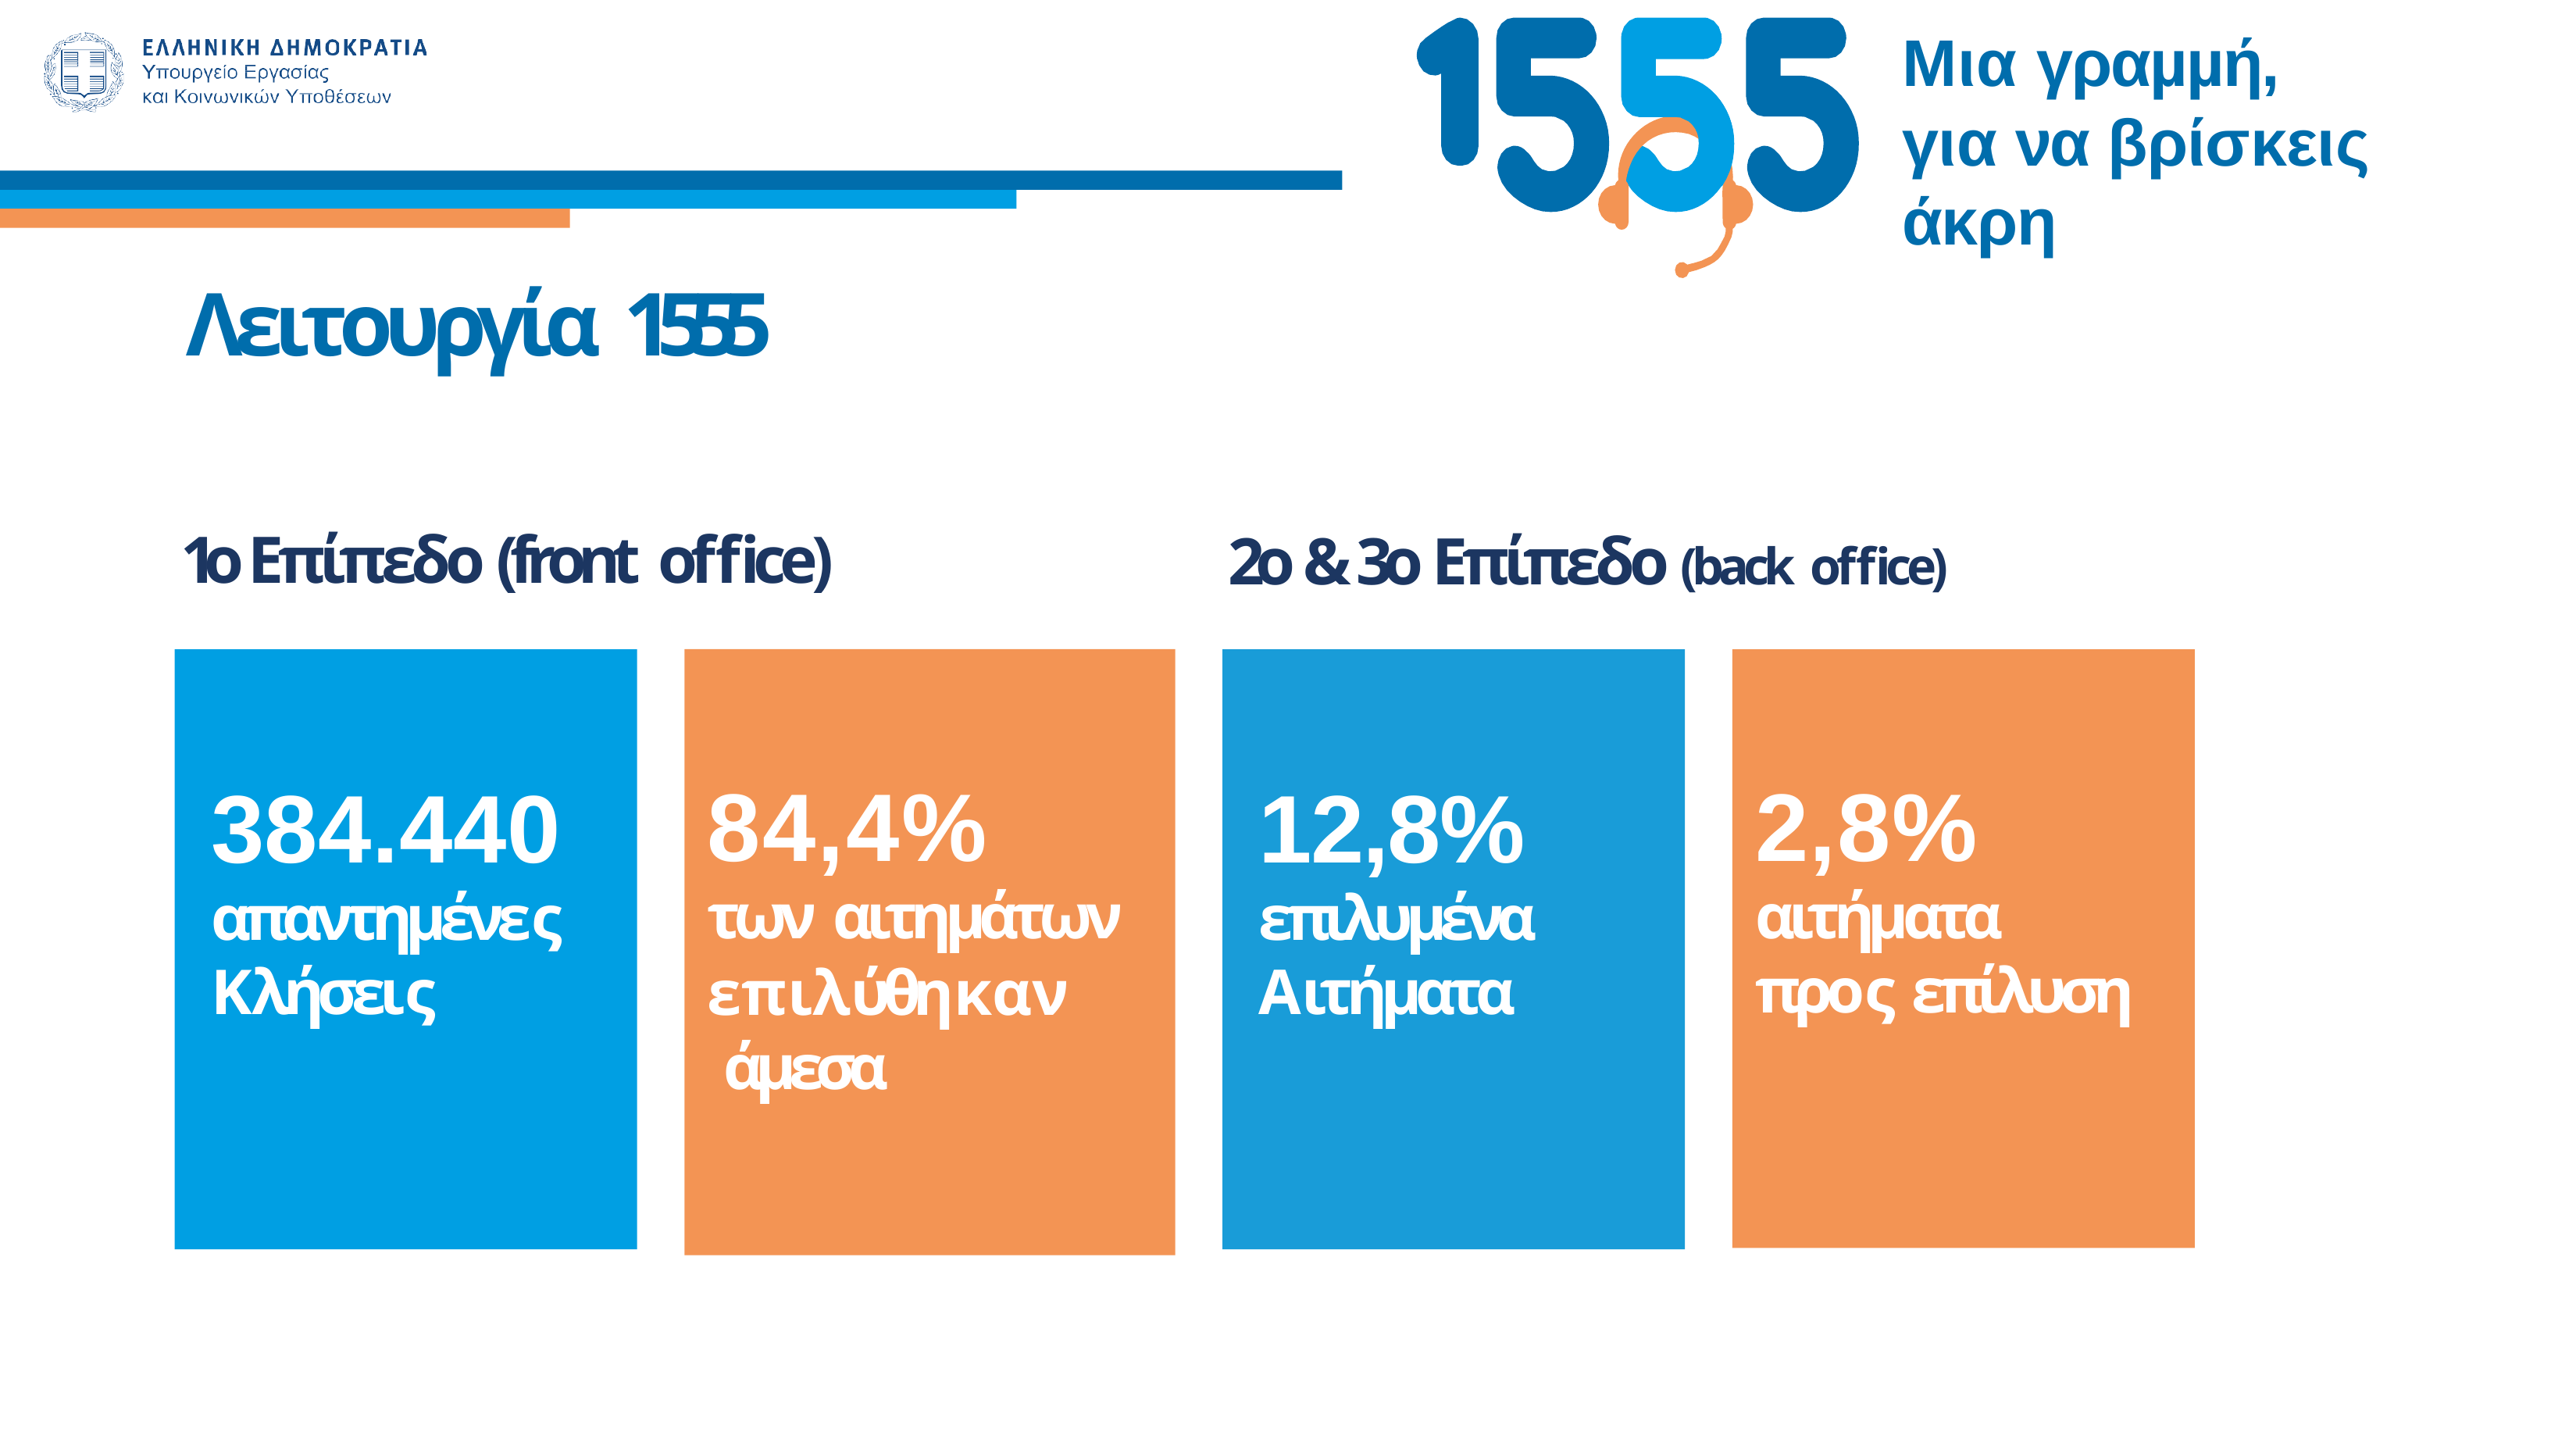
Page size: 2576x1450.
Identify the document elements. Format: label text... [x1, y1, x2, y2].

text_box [143, 39, 200, 55]
text_box 1ο Επίπεδο (front office) [179, 517, 898, 597]
text_box 384.440 απαντηµένες Κλήσεις [174, 649, 637, 1250]
text_box [44, 32, 124, 112]
text_box Λειτουργία 1555 [184, 267, 833, 374]
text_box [141, 64, 391, 103]
text_box [222, 39, 226, 55]
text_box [1416, 17, 1860, 279]
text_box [270, 39, 427, 56]
text_box 2,8% αιτήµατα προς επίλυση [1732, 649, 2195, 1248]
text_box Μια γραµµή, για να βρίσκεις άκρη [1900, 18, 2534, 259]
text_box 12,8% επιλυµένα Αιτήµατα [1222, 649, 1686, 1250]
text_box [205, 39, 217, 55]
text_box 2ο & 3ο Επίπεδο (back office) [1226, 519, 2027, 598]
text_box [0, 170, 1343, 228]
text_box 84,4% των αιτηµάτων επιλύθηκαν άµεσα [684, 648, 1176, 1255]
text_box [231, 39, 259, 55]
